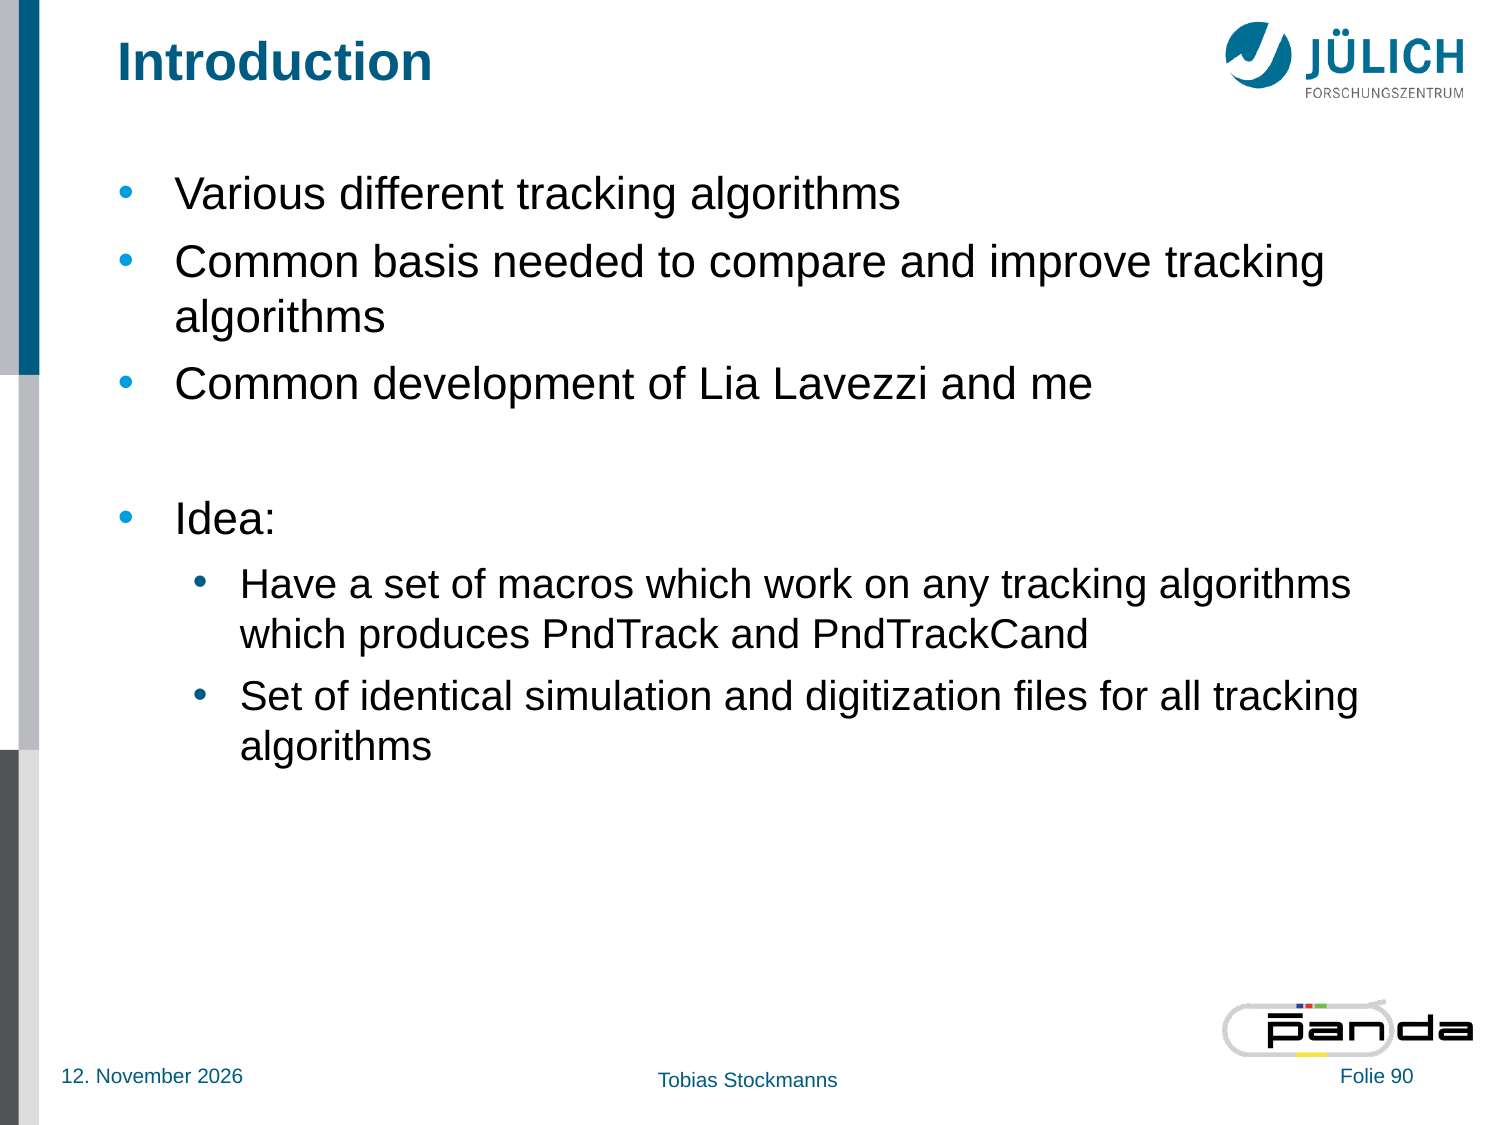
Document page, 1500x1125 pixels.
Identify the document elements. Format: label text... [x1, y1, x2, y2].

picture [1224, 20, 1463, 98]
list Various different tracking algorithms Common basis needed to compare and improve tracking algorithms Common development of Lia Lavezzi and me Idea: Have a set of macros which work on any tracking algorithms which produces PndTrack and PndTrackCand Set of identical simulation and digitization files for all tracking algorithms [117, 163, 1394, 988]
title Introduction [116, 11, 1208, 106]
picture [1222, 999, 1473, 1057]
